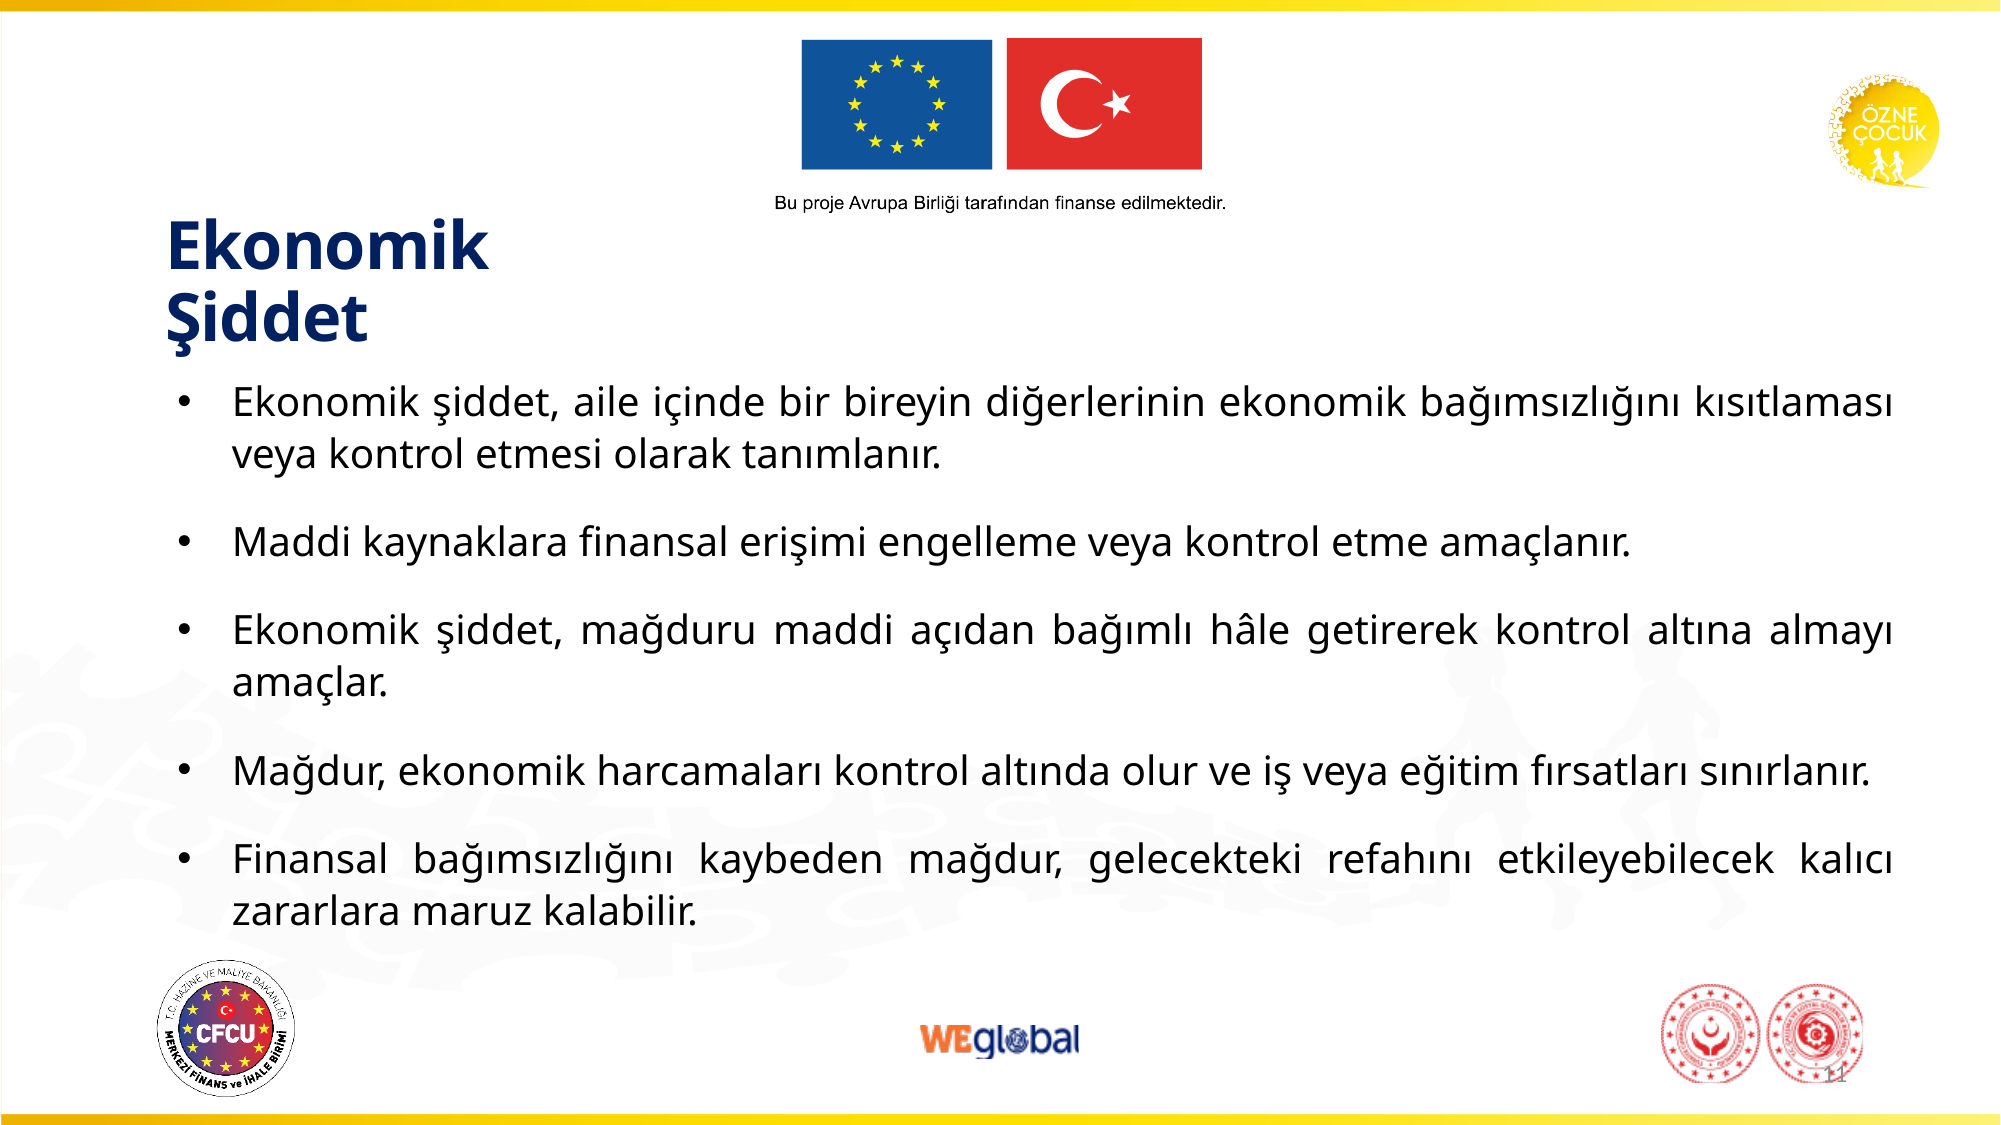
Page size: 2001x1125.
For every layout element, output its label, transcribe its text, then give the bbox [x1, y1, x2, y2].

slide_number 11 [1412, 1042, 1863, 1103]
picture [0, 0, 2001, 1125]
title Ekonomik Şiddet [149, 188, 718, 379]
subtitle Ekonomik şiddet, aile içinde bir bireyin diğerlerinin ekonomik bağımsızlığını kısıtlaması veya kontrol etmesi olarak tanımlanır. Maddi kaynaklara finansal erişimi engelleme veya kontrol etme amaçlanır. Ekonomik şiddet, mağduru maddi açıdan bağımlı hâle getirerek kontrol altına almayı amaçlar. Mağdur, ekonomik harcamaları kontrol altında olur ve iş veya eğitim fırsatları sınırlanır. Finansal bağımsızlığını kaybeden mağdur, gelecekteki refahını etkileyebilecek kalıcı zararlara maruz kalabilir. [162, 365, 1912, 977]
